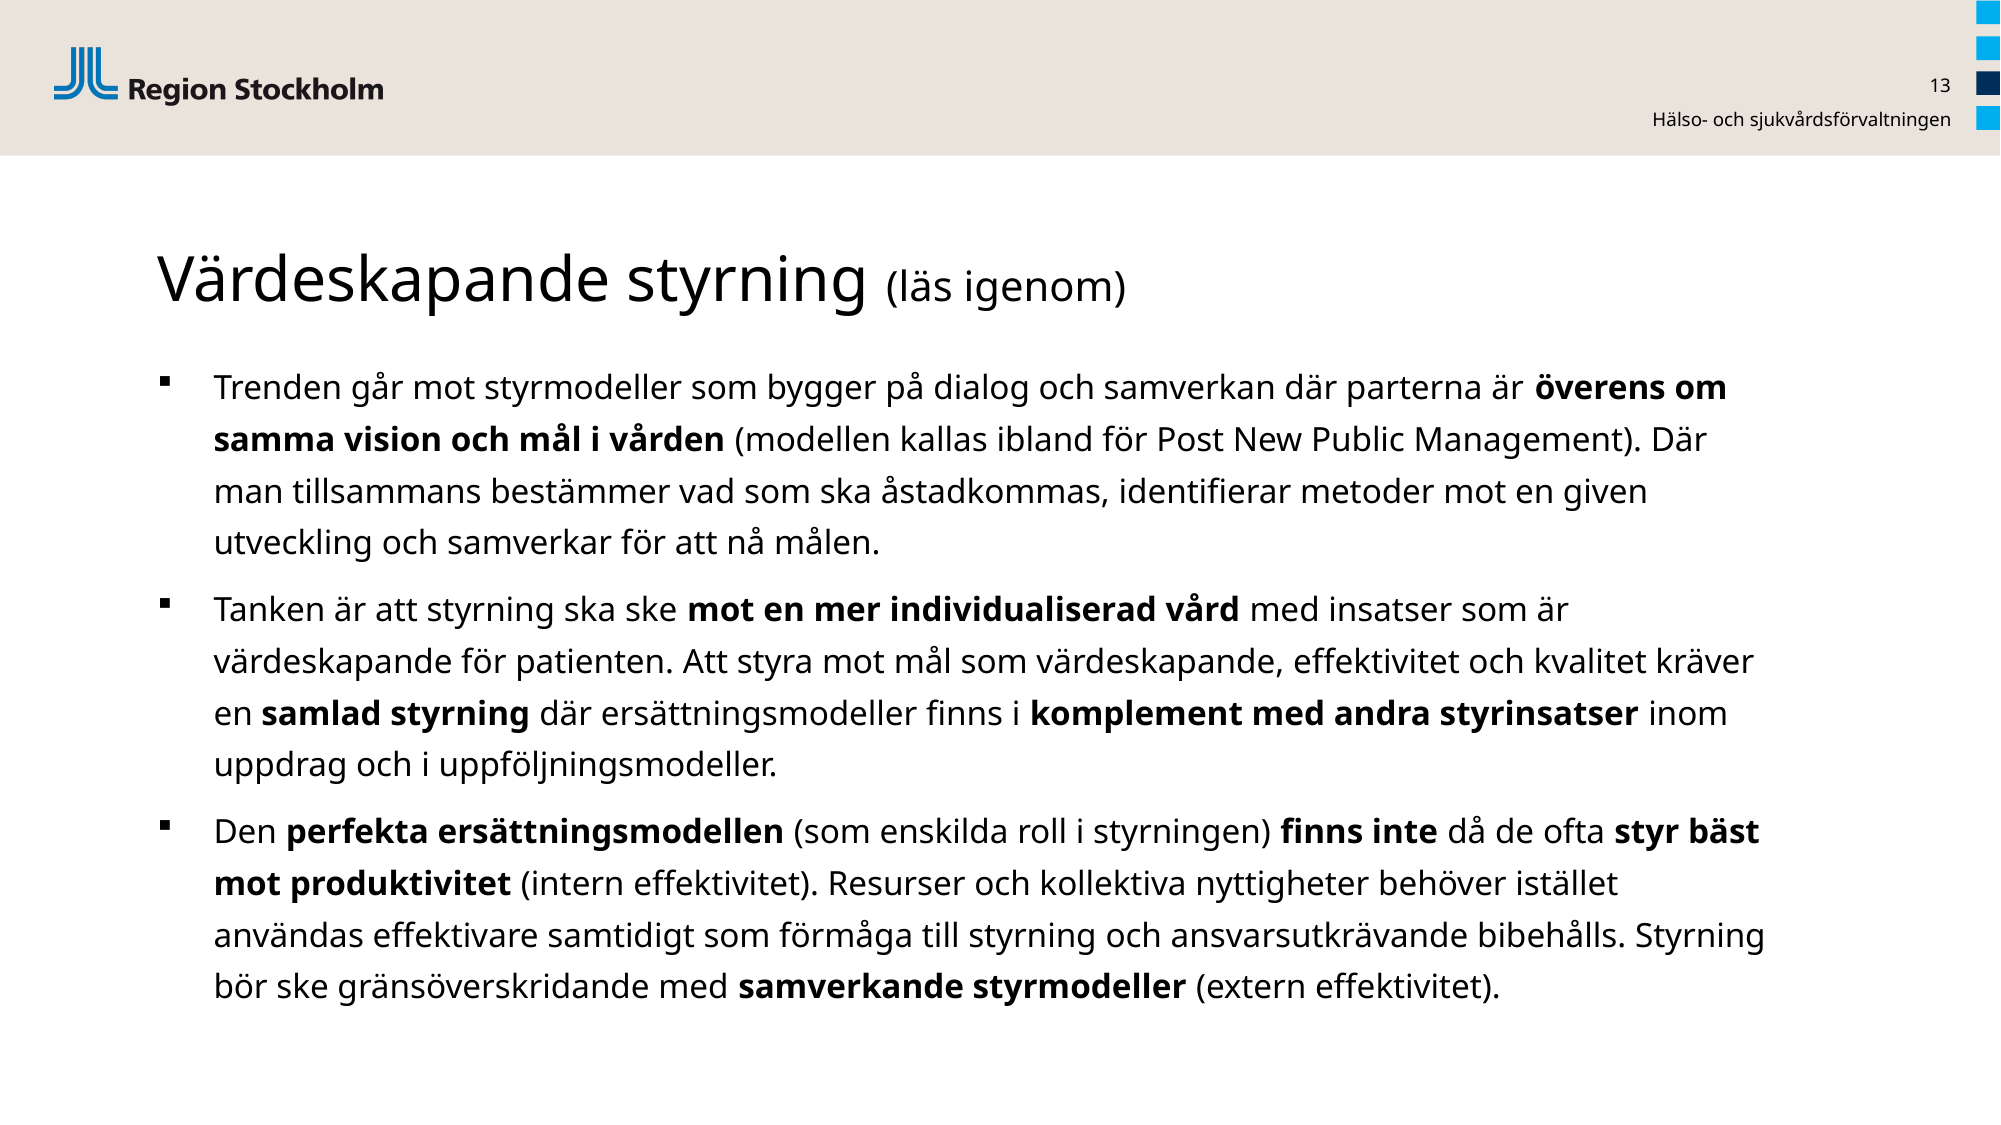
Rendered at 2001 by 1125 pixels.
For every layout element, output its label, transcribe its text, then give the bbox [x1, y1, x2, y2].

footer Hälso- och sjukvårdsförvaltningen [1400, 107, 1952, 129]
slide_number 13 [1400, 73, 1952, 95]
list Trenden går mot styrmodeller som bygger på dialog och samverkan där parterna är överens om samma vision och mål i vården (modellen kallas ibland för Post New Public Management). Där man tillsammans bestämmer vad som ska åstadkommas, identifierar metoder mot en given utveckling och samverkar för att nå målen. Tanken är att styrning ska ske mot en mer individualiserad vård med insatser som är värdeskapande för patienten. Att styra mot mål som värdeskapande, effektivitet och kvalitet kräver en samlad styrning där ersättningsmodeller finns i komplement med andra styrinsatser inom uppdrag och i uppföljningsmodeller. Den perfekta ersättningsmodellen (som enskilda roll i styrningen) finns inte då de ofta styr bäst mot produktivitet (intern effektivitet). Resurser och kollektiva nyttigheter behöver istället användas effektivare samtidigt som förmåga till styrning och ansvarsutkrävande bibehålls. Styrning bör ske gränsöverskridande med samverkande styrmodeller (extern effektivitet). [157, 354, 1773, 1000]
title Värdeskapande styrning (läs igenom) [157, 238, 1842, 377]
picture [54, 47, 383, 106]
